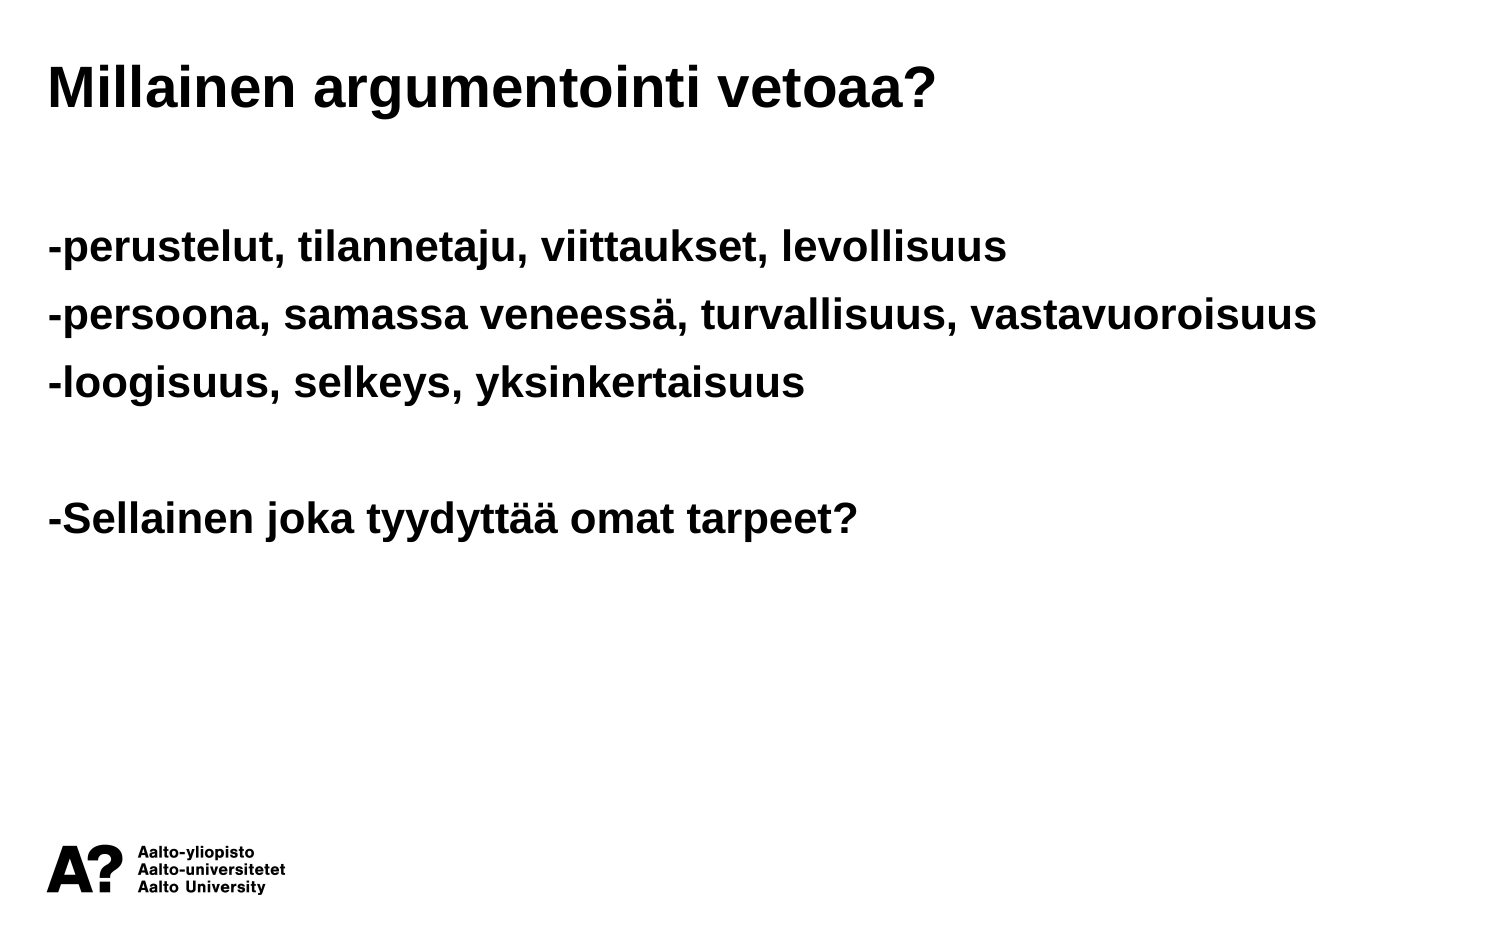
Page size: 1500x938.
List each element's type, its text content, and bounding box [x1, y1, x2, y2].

picture [0, 799, 333, 938]
list -perustelut, tilannetaju, viittaukset, levollisuus -persoona, samassa veneessä, turvallisuus, vastavuoroisuus -loogisuus, selkeys, yksinkertaisuus -Sellainen joka tyydyttää omat tarpeet? [47, 217, 1442, 774]
list Millainen argumentointi vetoaa? [47, 48, 1442, 217]
